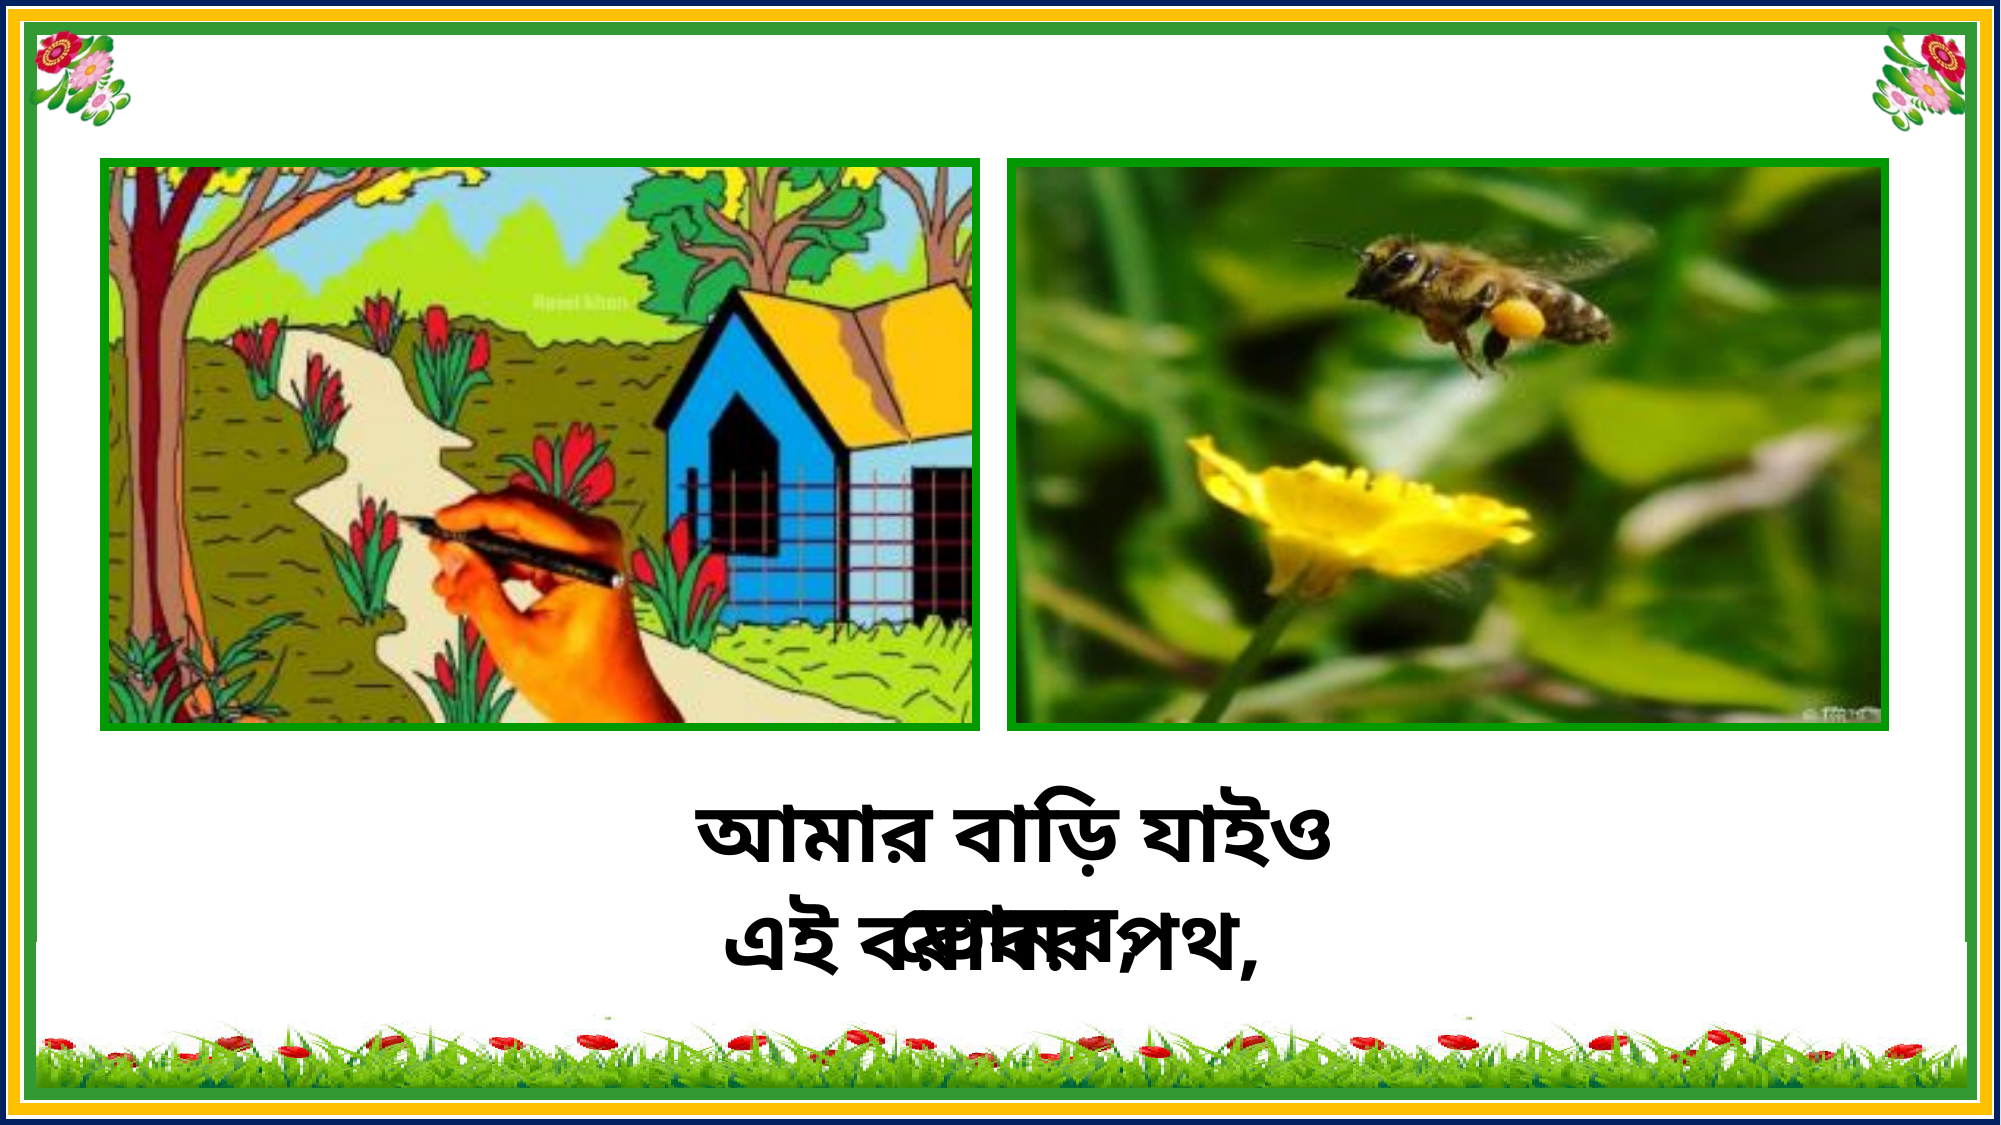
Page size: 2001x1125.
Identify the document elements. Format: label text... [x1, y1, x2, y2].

text_box আমার বাড়ি যাইও ভোমর, [556, 772, 1475, 987]
text_box এই বরাবর পথ, [617, 879, 1370, 995]
picture [1, 0, 160, 157]
picture [1838, 0, 2000, 162]
picture [36, 942, 1967, 1088]
picture [108, 166, 973, 723]
picture [1015, 166, 1881, 723]
